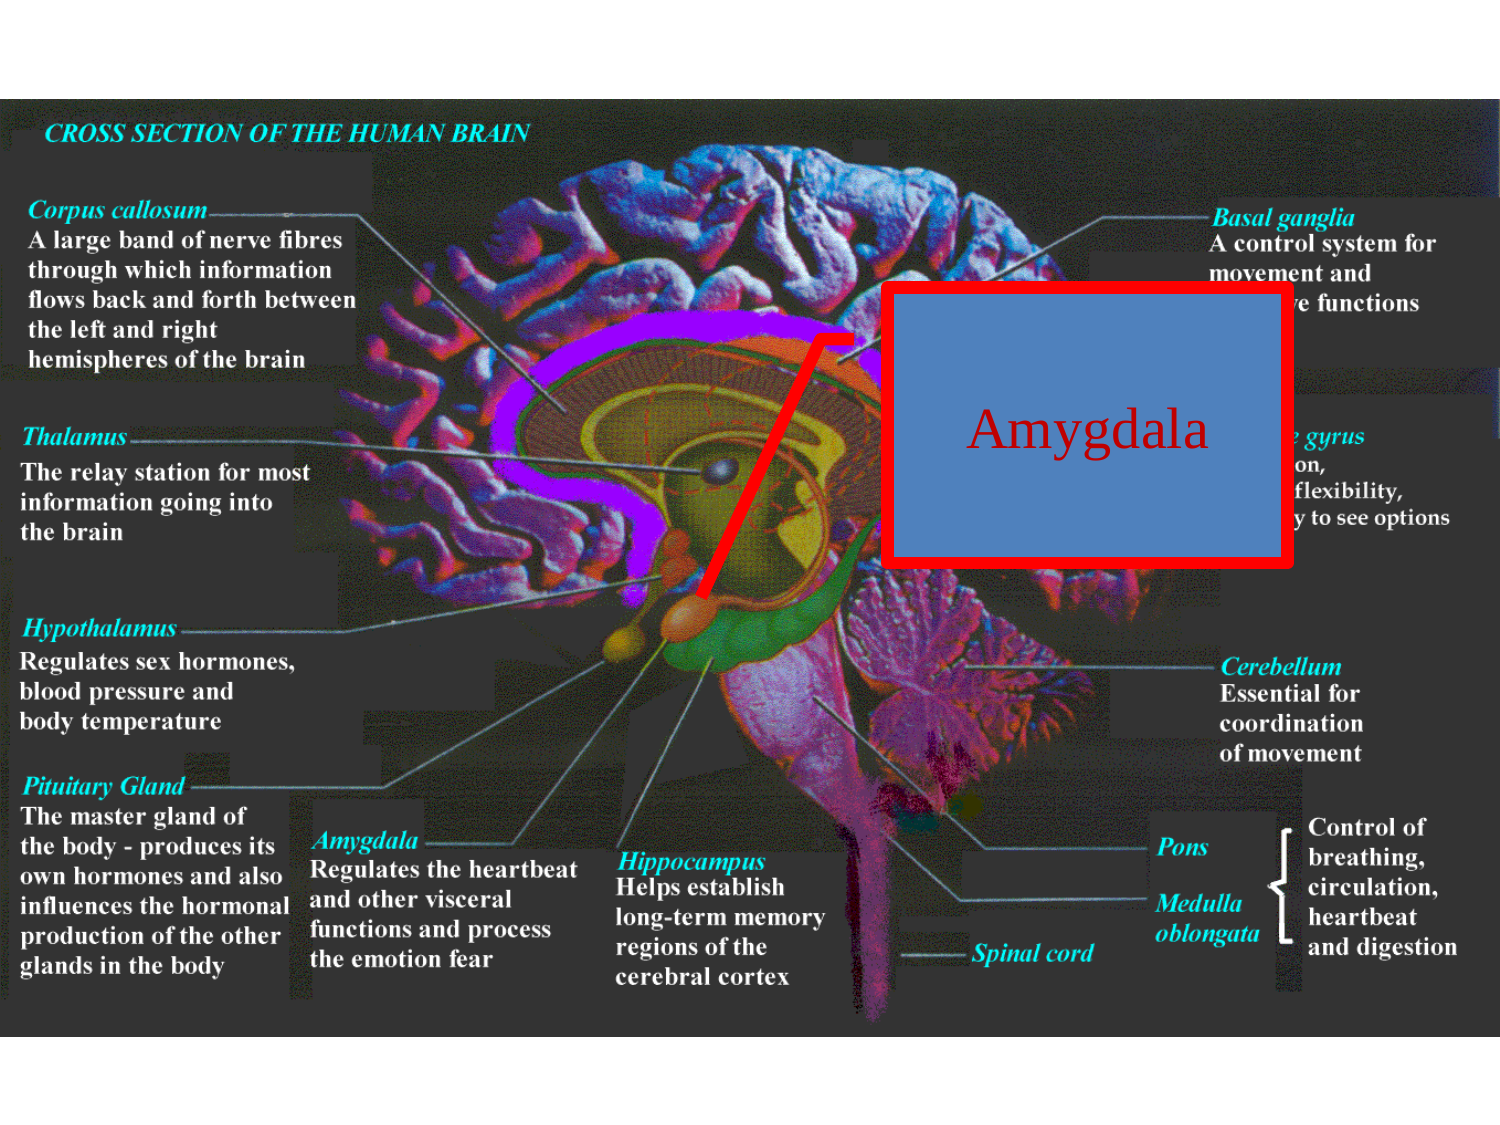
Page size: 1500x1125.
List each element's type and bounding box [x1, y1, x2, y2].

picture [0, 99, 1500, 1037]
